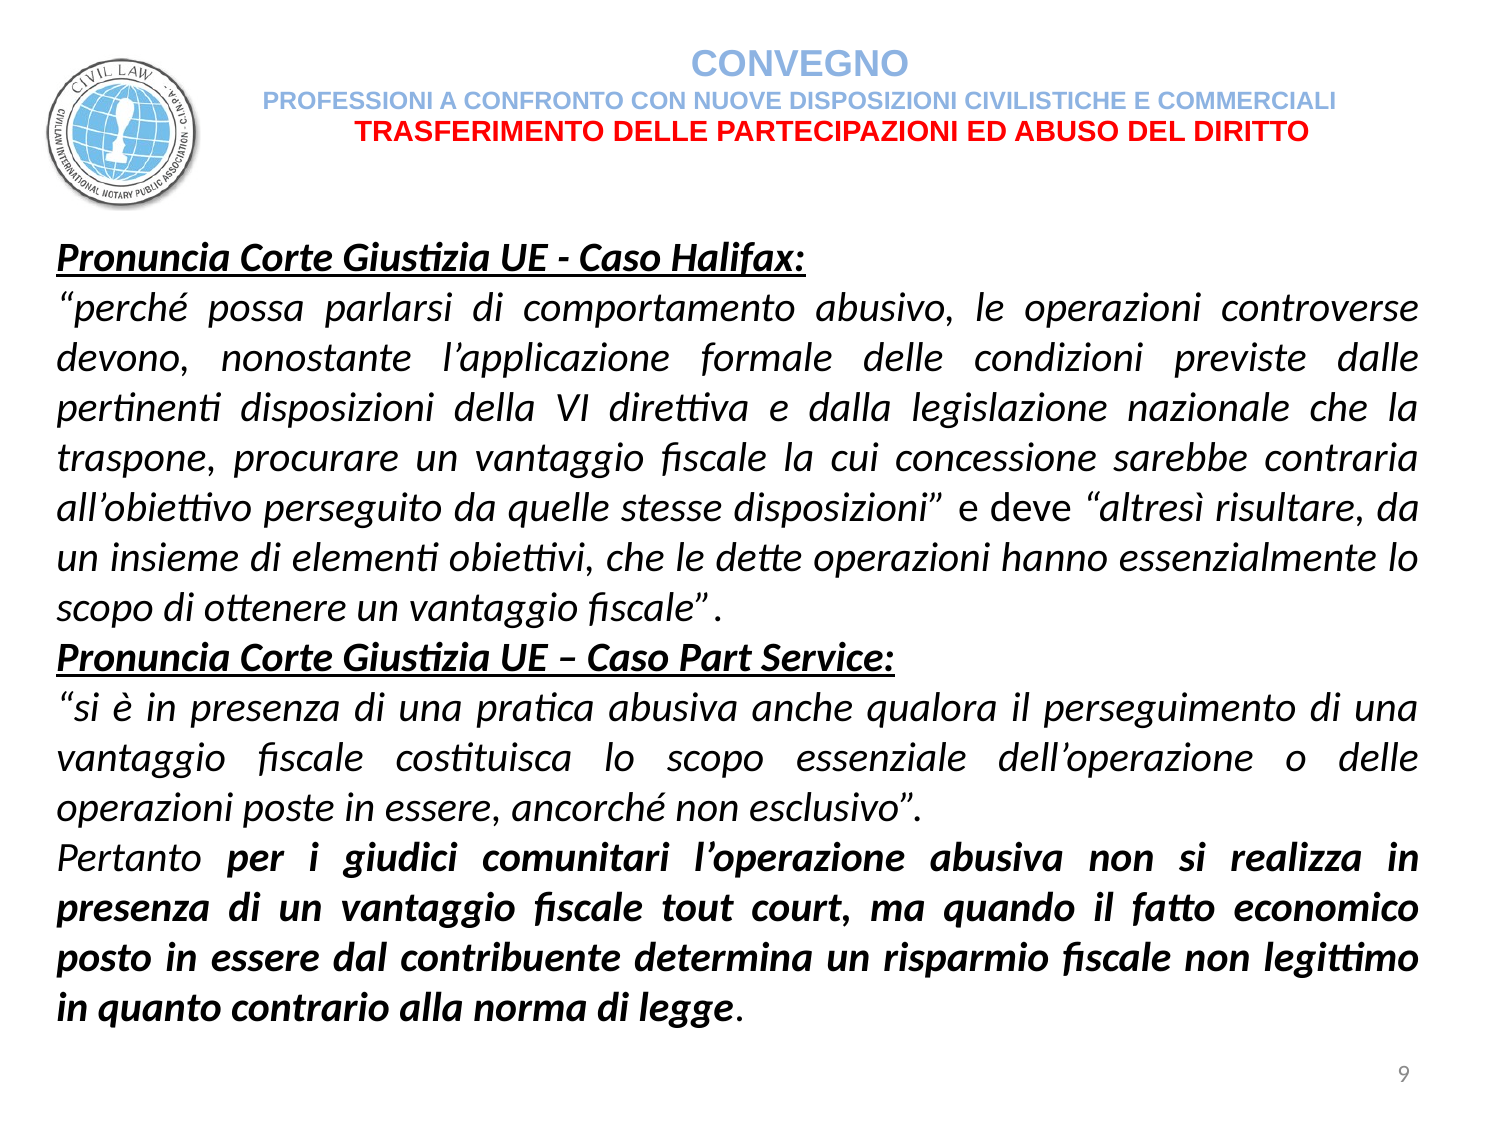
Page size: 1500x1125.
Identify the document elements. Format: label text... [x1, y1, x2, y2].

title TRASFERIMENTO DELLE PARTECIPAZIONI ED ABUSO DEL DIRITTO [206, 101, 1470, 197]
picture [41, 54, 201, 211]
slide_number 9 [1074, 1042, 1425, 1103]
text_box CONVEGNO PROFESSIONI A CONFRONTO CON NUOVE DISPOSIZIONI CIVILISTICHE E COMMERCIALI [247, 31, 1354, 182]
text_box Pronuncia Corte Giustizia UE - Caso Halifax: “perché possa parlarsi di comportamento abusivo, le operazioni controverse devono, nonostante l’applicazione formale delle condizioni previste dalle pertinenti disposizioni della VI direttiva e dalla legislazione nazionale che la traspone, procurare un vantaggio fiscale la cui concessione sarebbe contraria all’obiettivo perseguito da quelle stesse disposizioni” e deve “altresì risultare, da un insieme di elementi obiettivi, che le dette operazioni hanno essenzialmente lo scopo di ottenere un vantaggio fiscale”. Pronuncia Corte Giustizia UE – Caso Part Service: “si è in presenza di una pratica abusiva anche qualora il perseguimento di una vantaggio fiscale costituisca lo scopo essenziale dell’operazione o delle operazioni poste in essere, ancorché non esclusivo”. Pertanto per i giudici comunitari l’operazione abusiva non si realizza in presenza di un vantaggio fiscale tout court, ma quando il fatto economico posto in essere dal contribuente determina un risparmio fiscale non legittimo in quanto contrario alla norma di legge. [41, 222, 1436, 1038]
